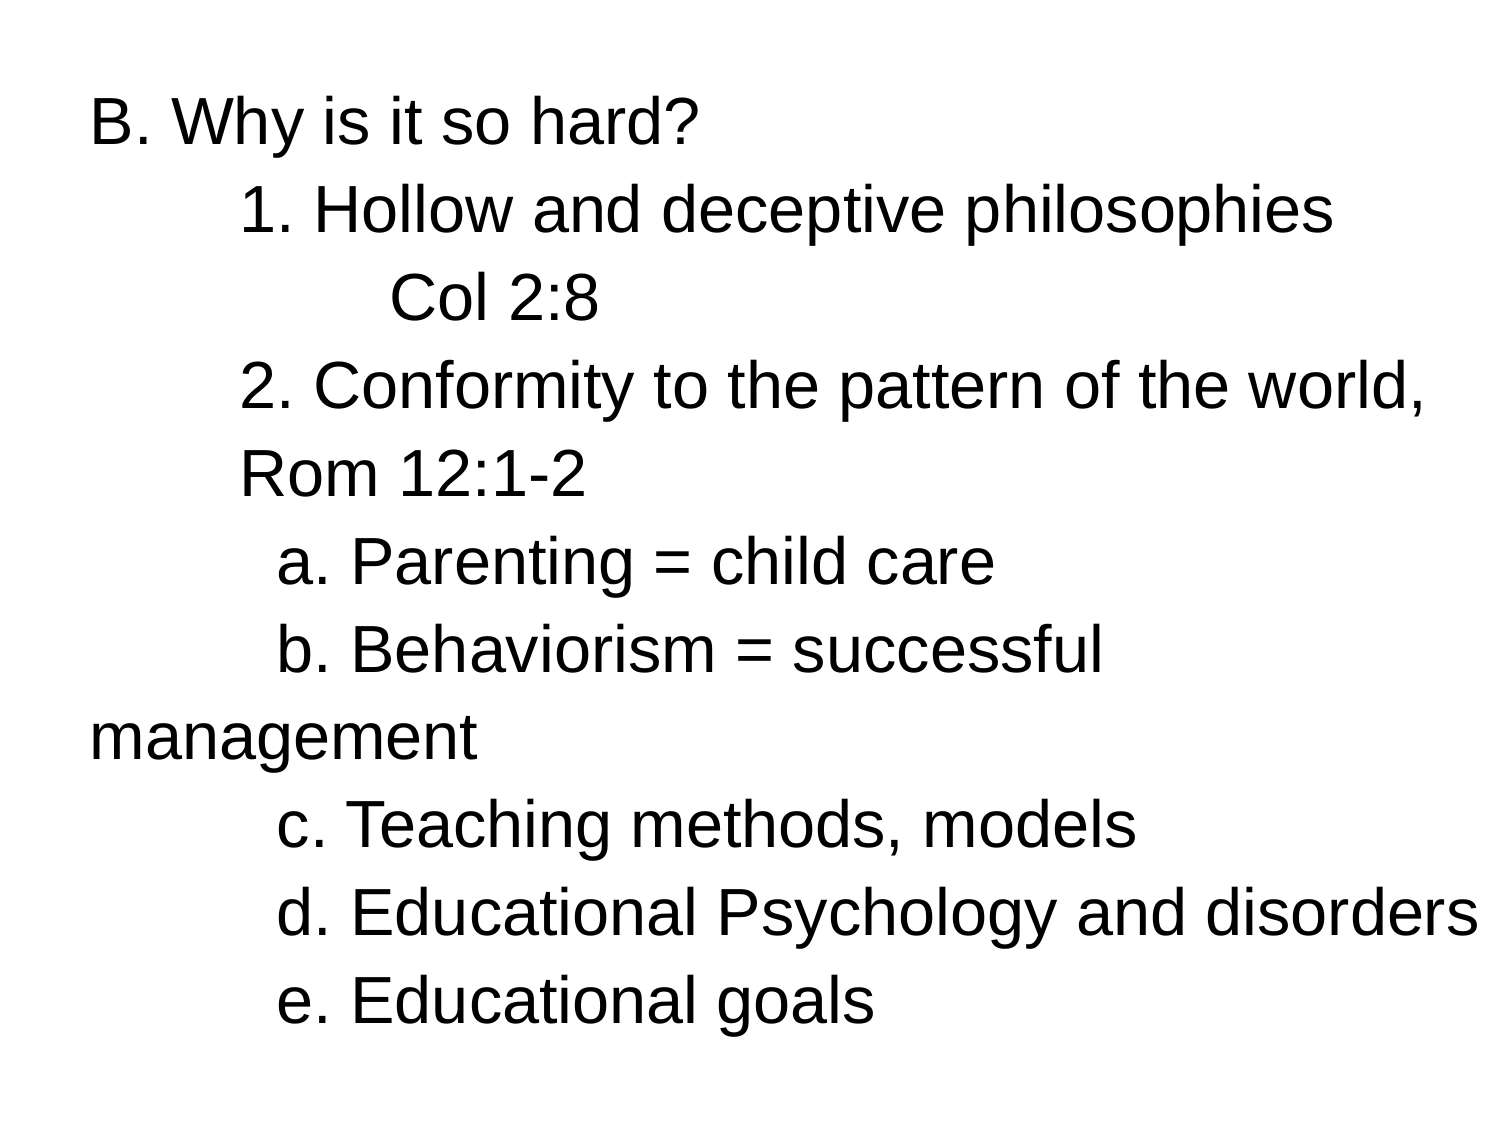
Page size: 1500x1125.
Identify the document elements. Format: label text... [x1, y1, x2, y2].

text_box B. Why is it so hard? 1. Hollow and deceptive philosophies Col 2:8 2. Conformity to the pattern of the world, Rom 12:1-2 a. Parenting = child care b. Behaviorism = successful management c. Teaching methods, models d. Educational Psychology and disorders e. Educational goals [0, 62, 1500, 1045]
